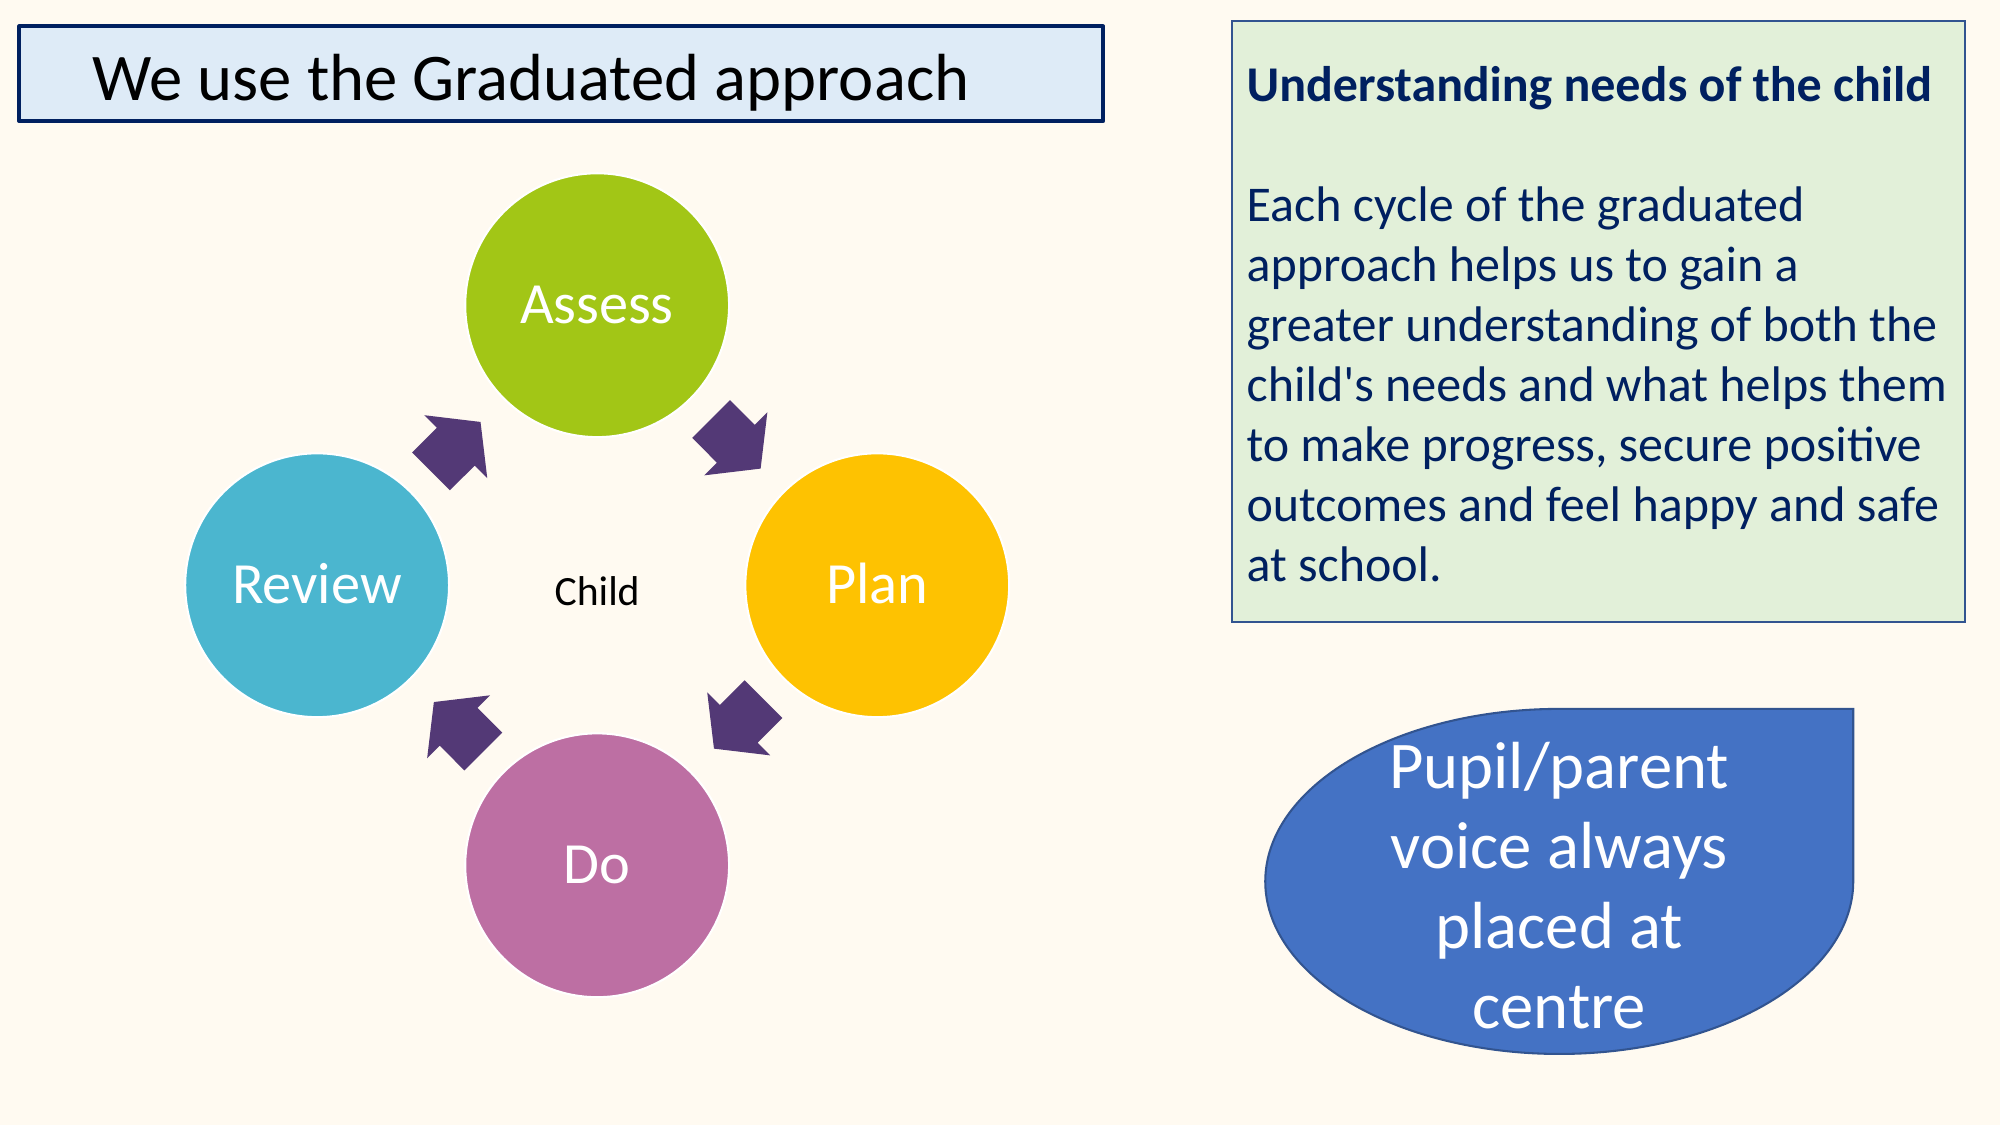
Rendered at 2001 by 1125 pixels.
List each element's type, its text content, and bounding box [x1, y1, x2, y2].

text_box We use the Graduated approach [19, 26, 1104, 122]
text_box Pupil/parent voice always placed at centre [1264, 707, 1855, 1055]
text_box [91, 173, 1104, 998]
text_box Understanding needs of the child Each cycle of the graduated approach helps us to gain a greater understanding of both the child's needs and what helps them to make progress, secure positive outcomes and feel happy and safe at school. [1231, 20, 1966, 623]
